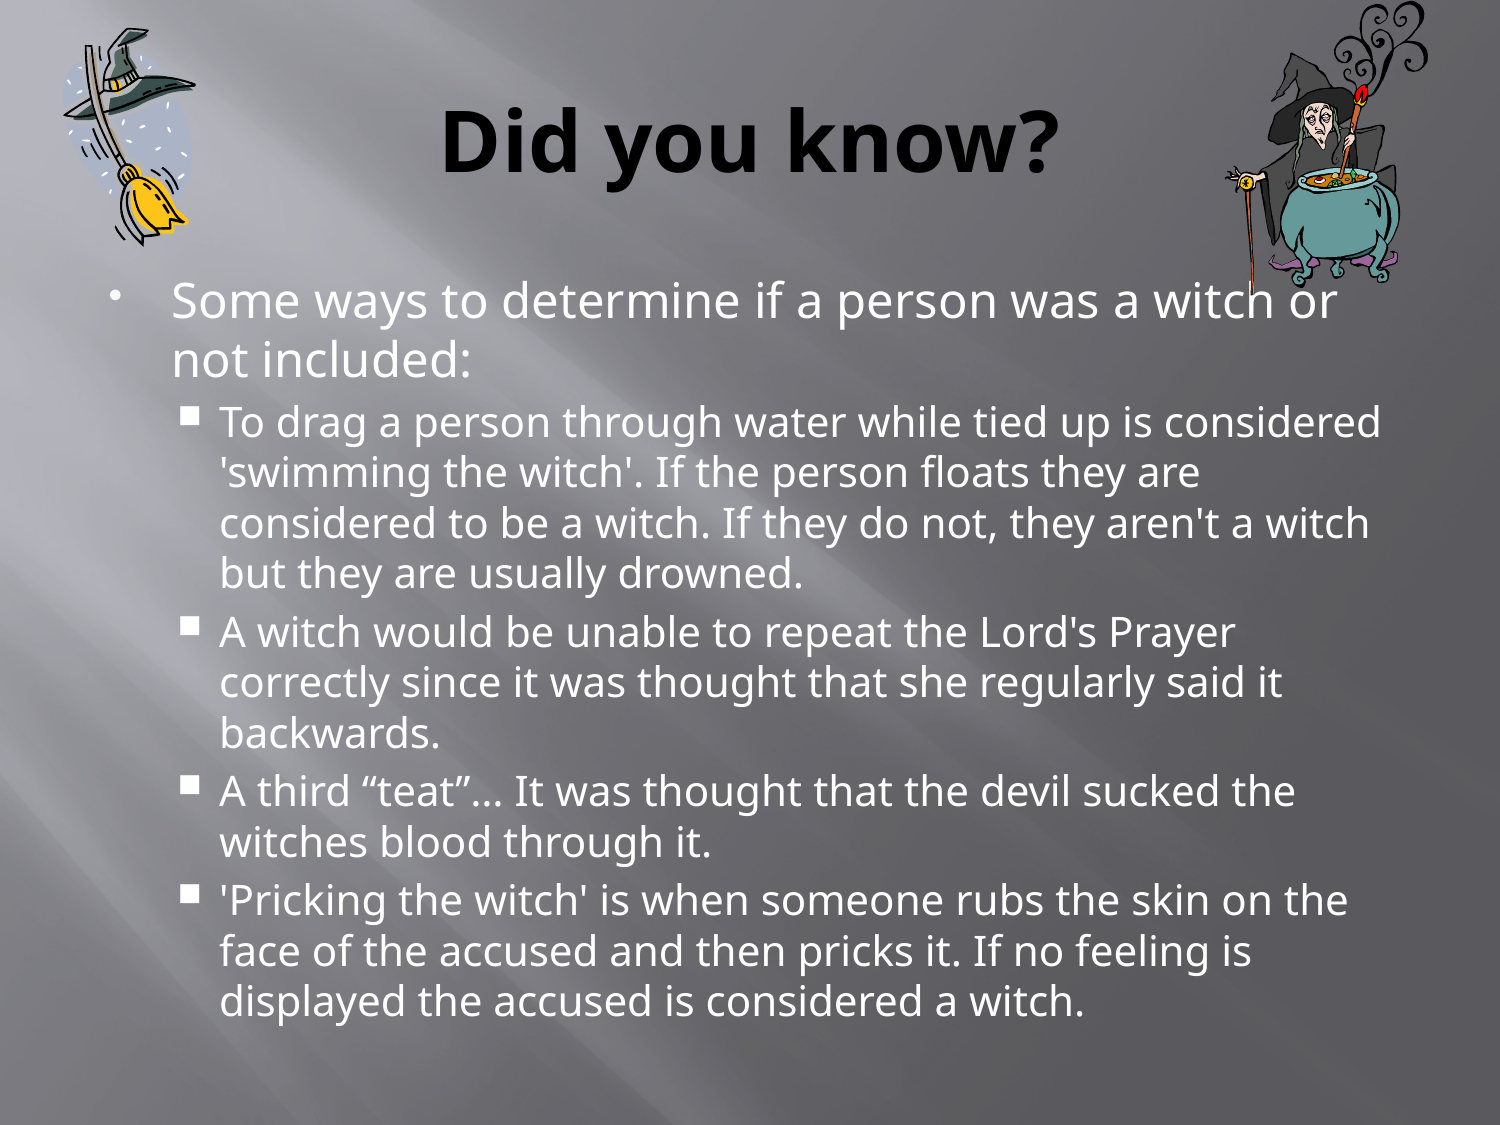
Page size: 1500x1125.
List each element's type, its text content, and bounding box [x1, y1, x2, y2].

title Did you know? [232, 45, 1224, 233]
list Some ways to determine if a person was a witch or not included: To drag a person through water while tied up is considered 'swimming the witch'. If the person floats they are considered to be a witch. If they do not, they aren't a witch but they are usually drowned. A witch would be unable to repeat the Lord's Prayer correctly since it was thought that she regularly said it backwards. A third “teat”… It was thought that the devil sucked the witches blood through it. 'Pricking the witch' is when someone rubs the skin on the face of the accused and then pricks it. If no feeling is displayed the accused is considered a witch. [75, 262, 1425, 1035]
picture [1224, 0, 1429, 298]
picture [62, 24, 199, 251]
